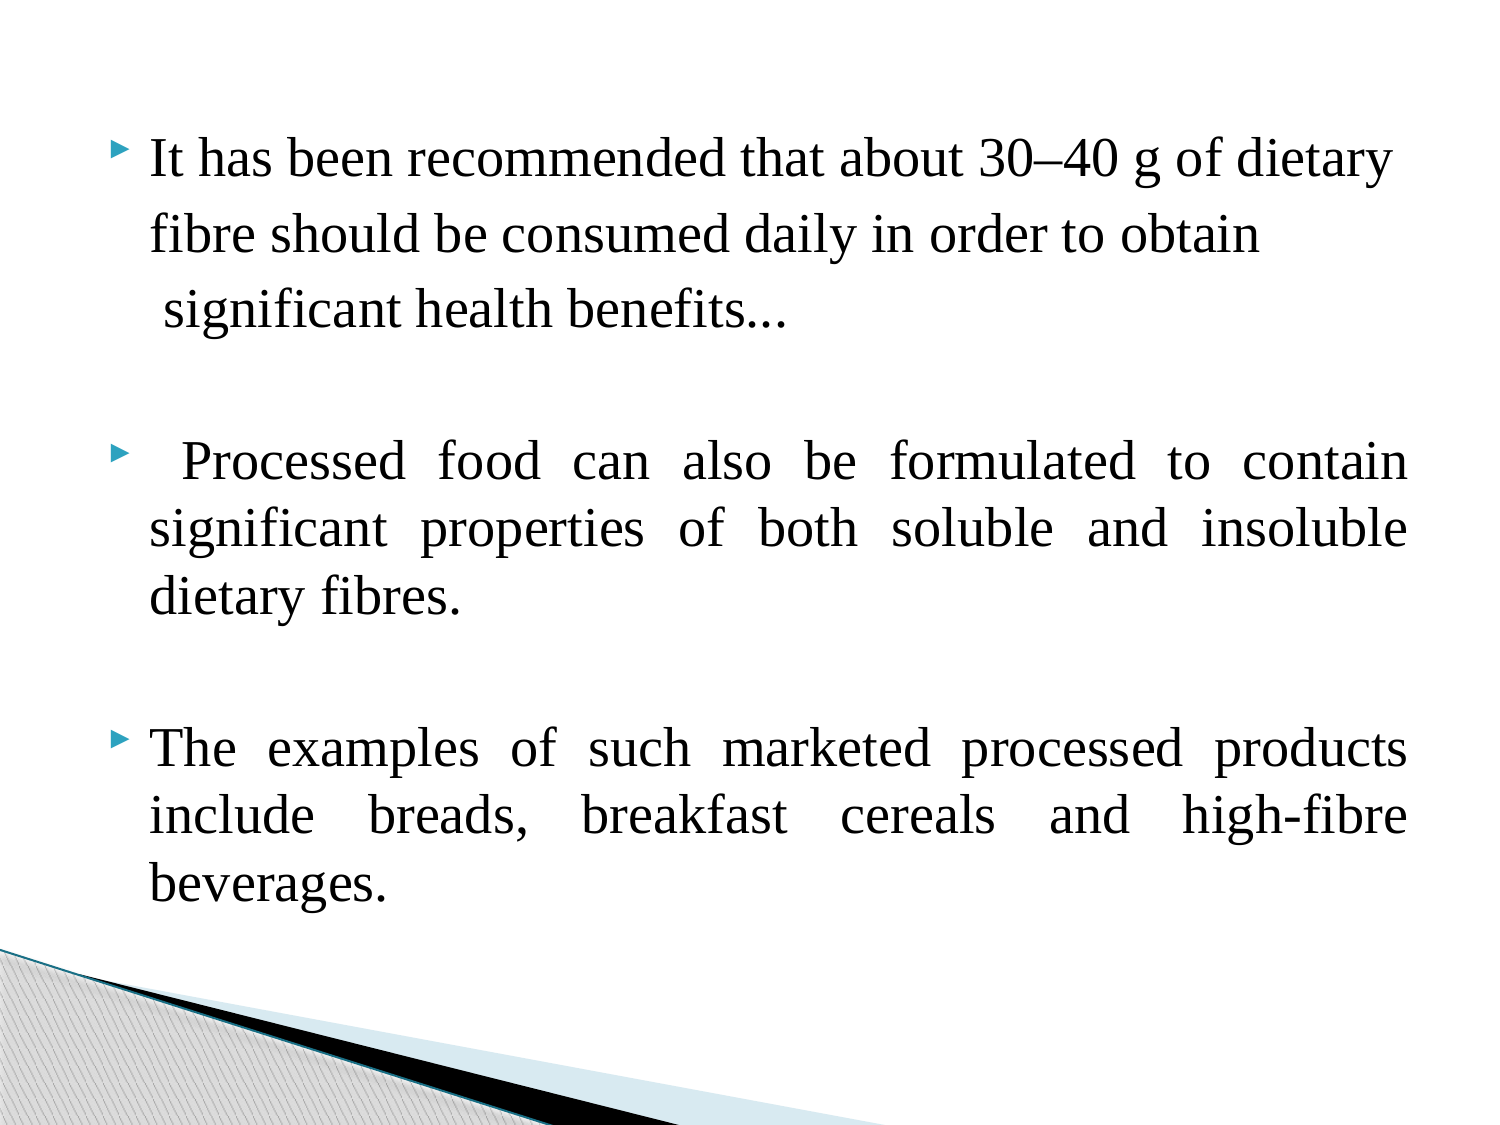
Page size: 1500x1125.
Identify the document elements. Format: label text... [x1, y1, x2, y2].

list It has been recommended that about 30–40 g of dietary fibre should be consumed daily in order to obtain significant health benefits... Processed food can also be formulated to contain significant properties of both soluble and insoluble dietary fibres. The examples of such marketed processed products include breads, breakfast cereals and high-fibre beverages. [75, 112, 1425, 986]
